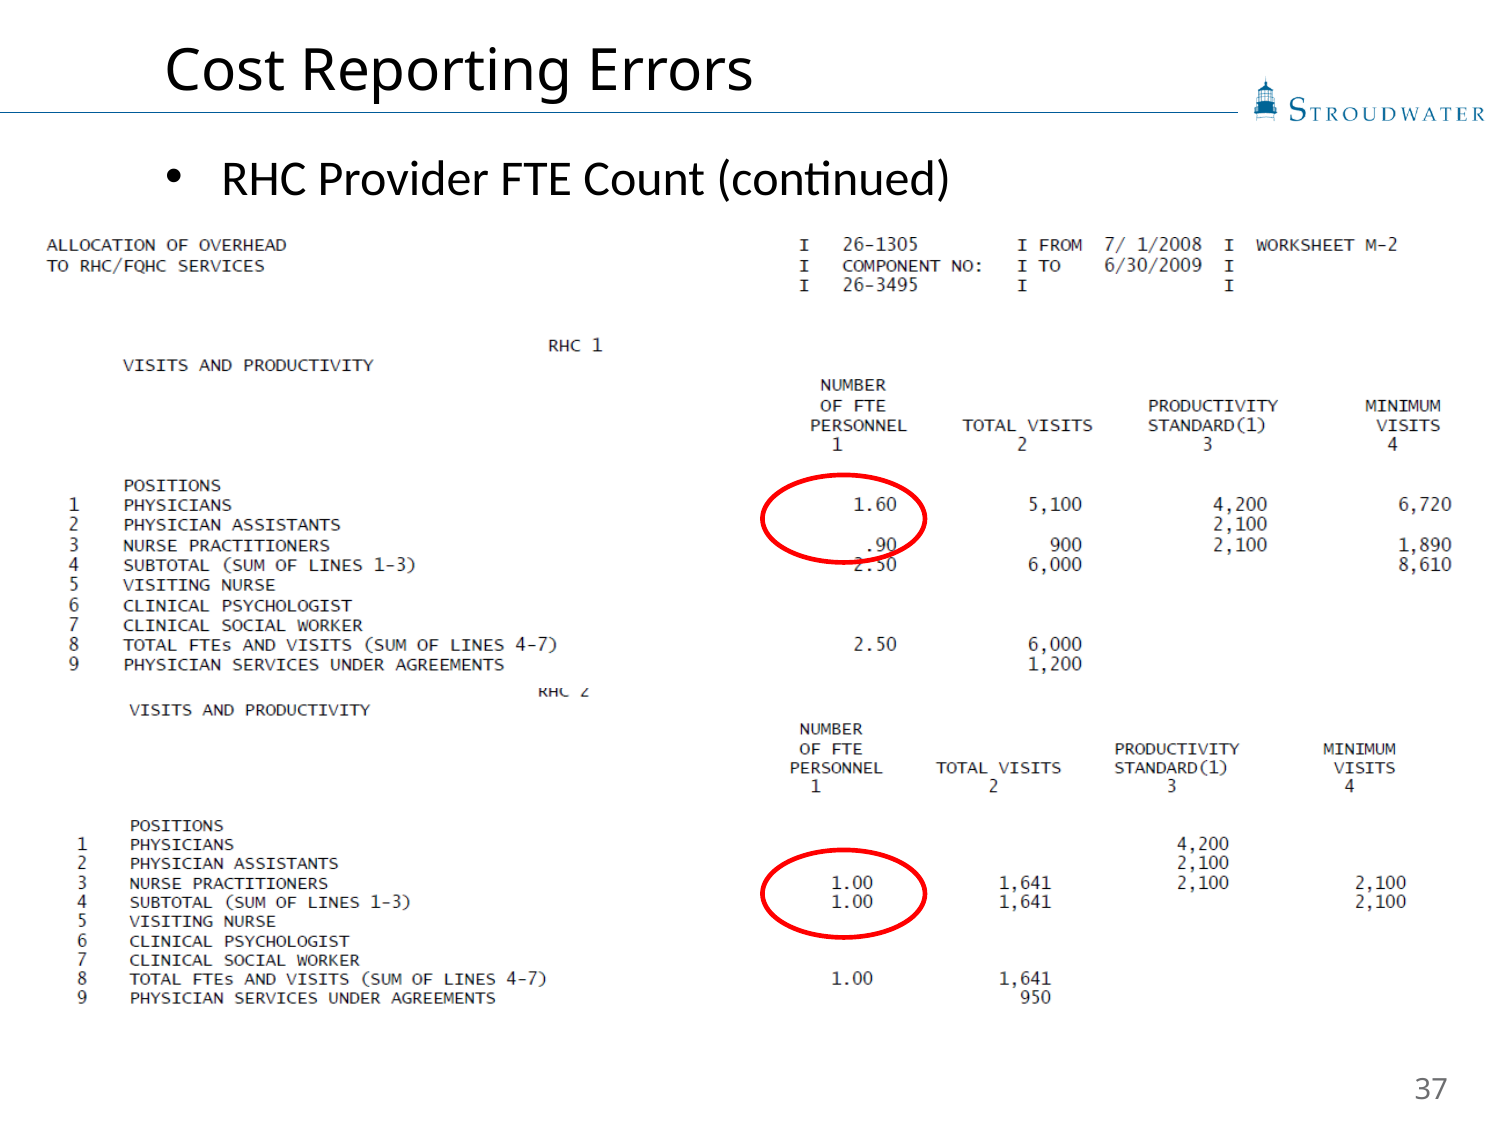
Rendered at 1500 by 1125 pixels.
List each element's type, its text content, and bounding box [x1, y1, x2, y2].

text_box Cost Reporting Errors [150, 24, 1025, 100]
list RHC Provider FTE Count (continued) [149, 137, 1351, 235]
picture [1250, 72, 1488, 125]
picture [37, 237, 1468, 1016]
